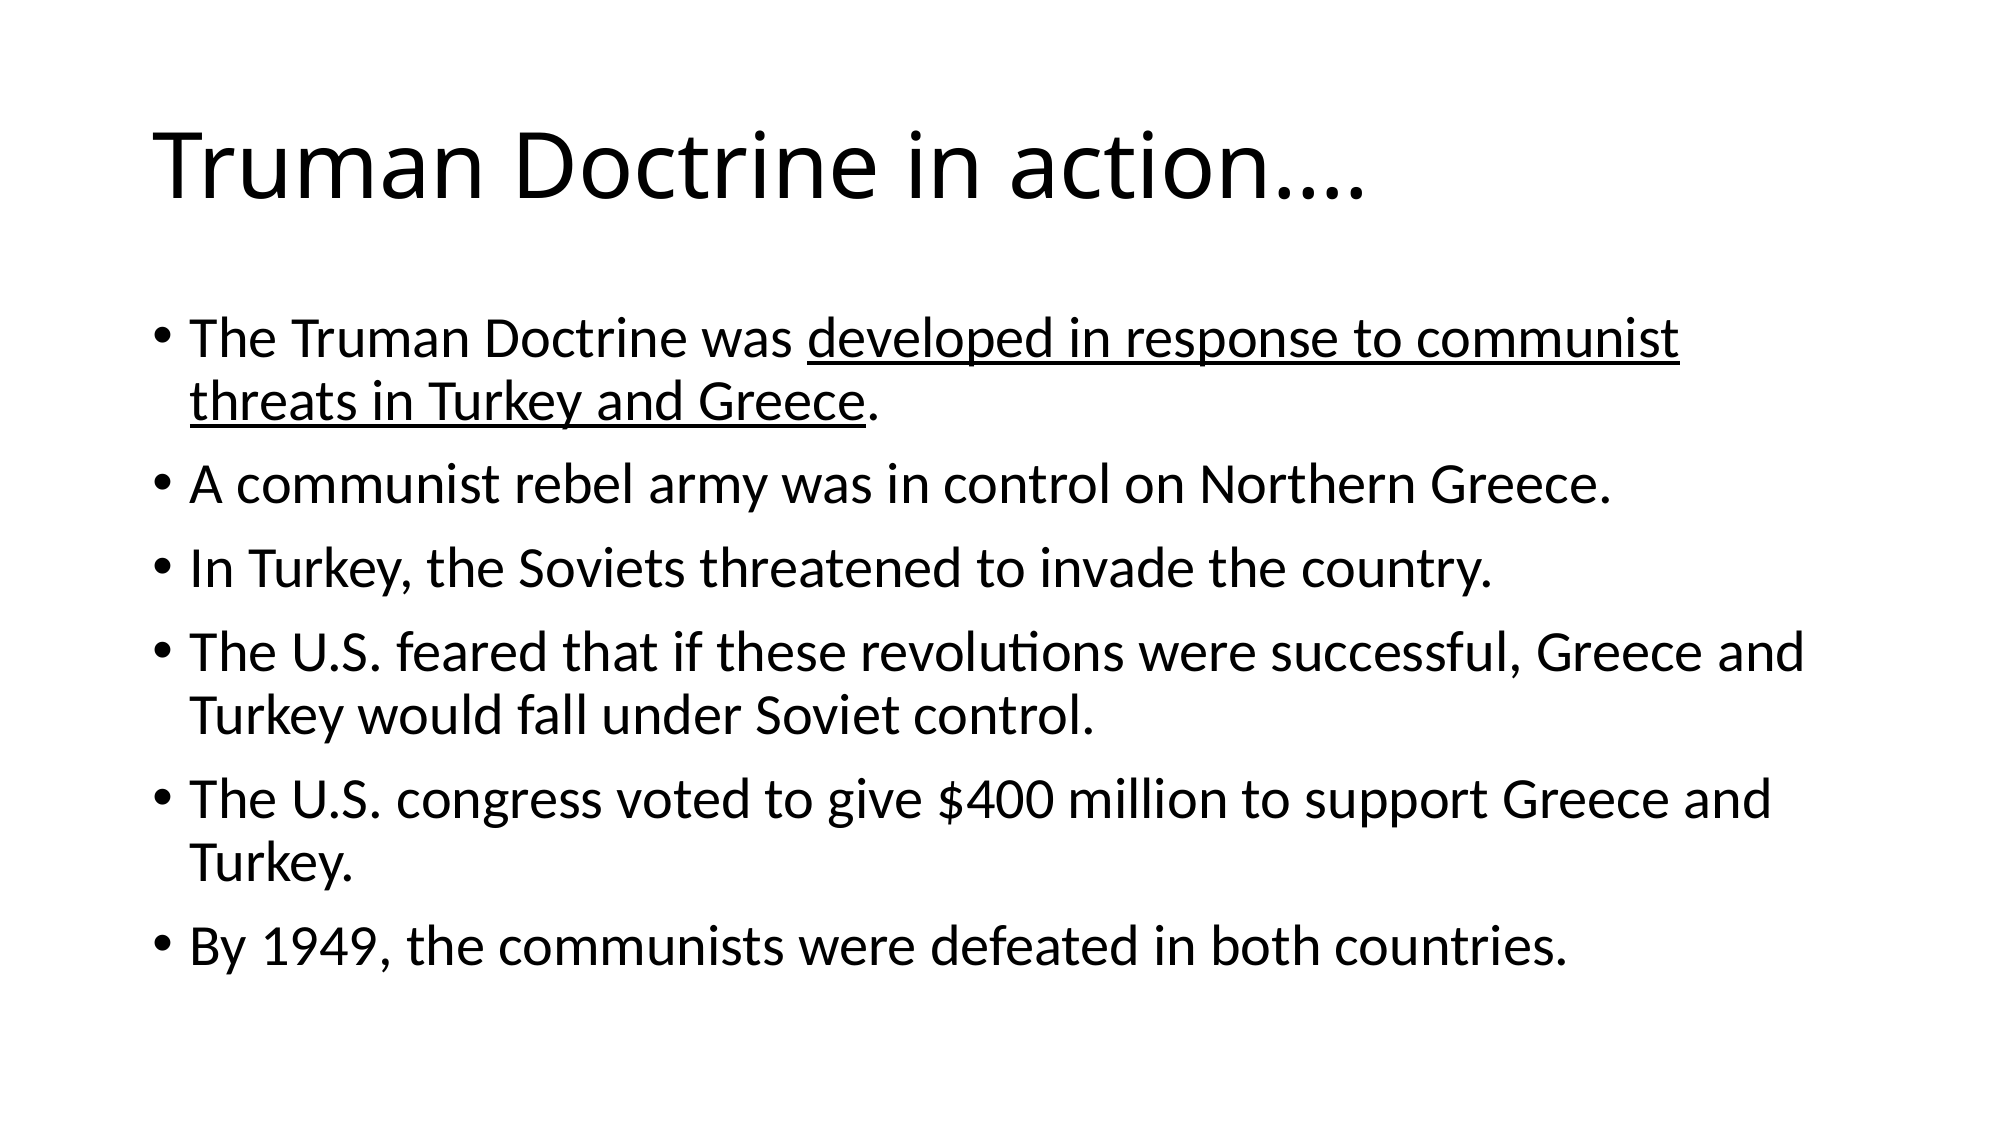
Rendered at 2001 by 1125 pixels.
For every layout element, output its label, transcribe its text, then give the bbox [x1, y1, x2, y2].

list The Truman Doctrine was developed in response to communist threats in Turkey and Greece. A communist rebel army was in control on Northern Greece. In Turkey, the Soviets threatened to invade the country. The U.S. feared that if these revolutions were successful, Greece and Turkey would fall under Soviet control. The U.S. congress voted to give $400 million to support Greece and Turkey. By 1949, the communists were defeated in both countries. [137, 299, 1863, 1014]
title Truman Doctrine in action…. [137, 59, 1863, 278]
